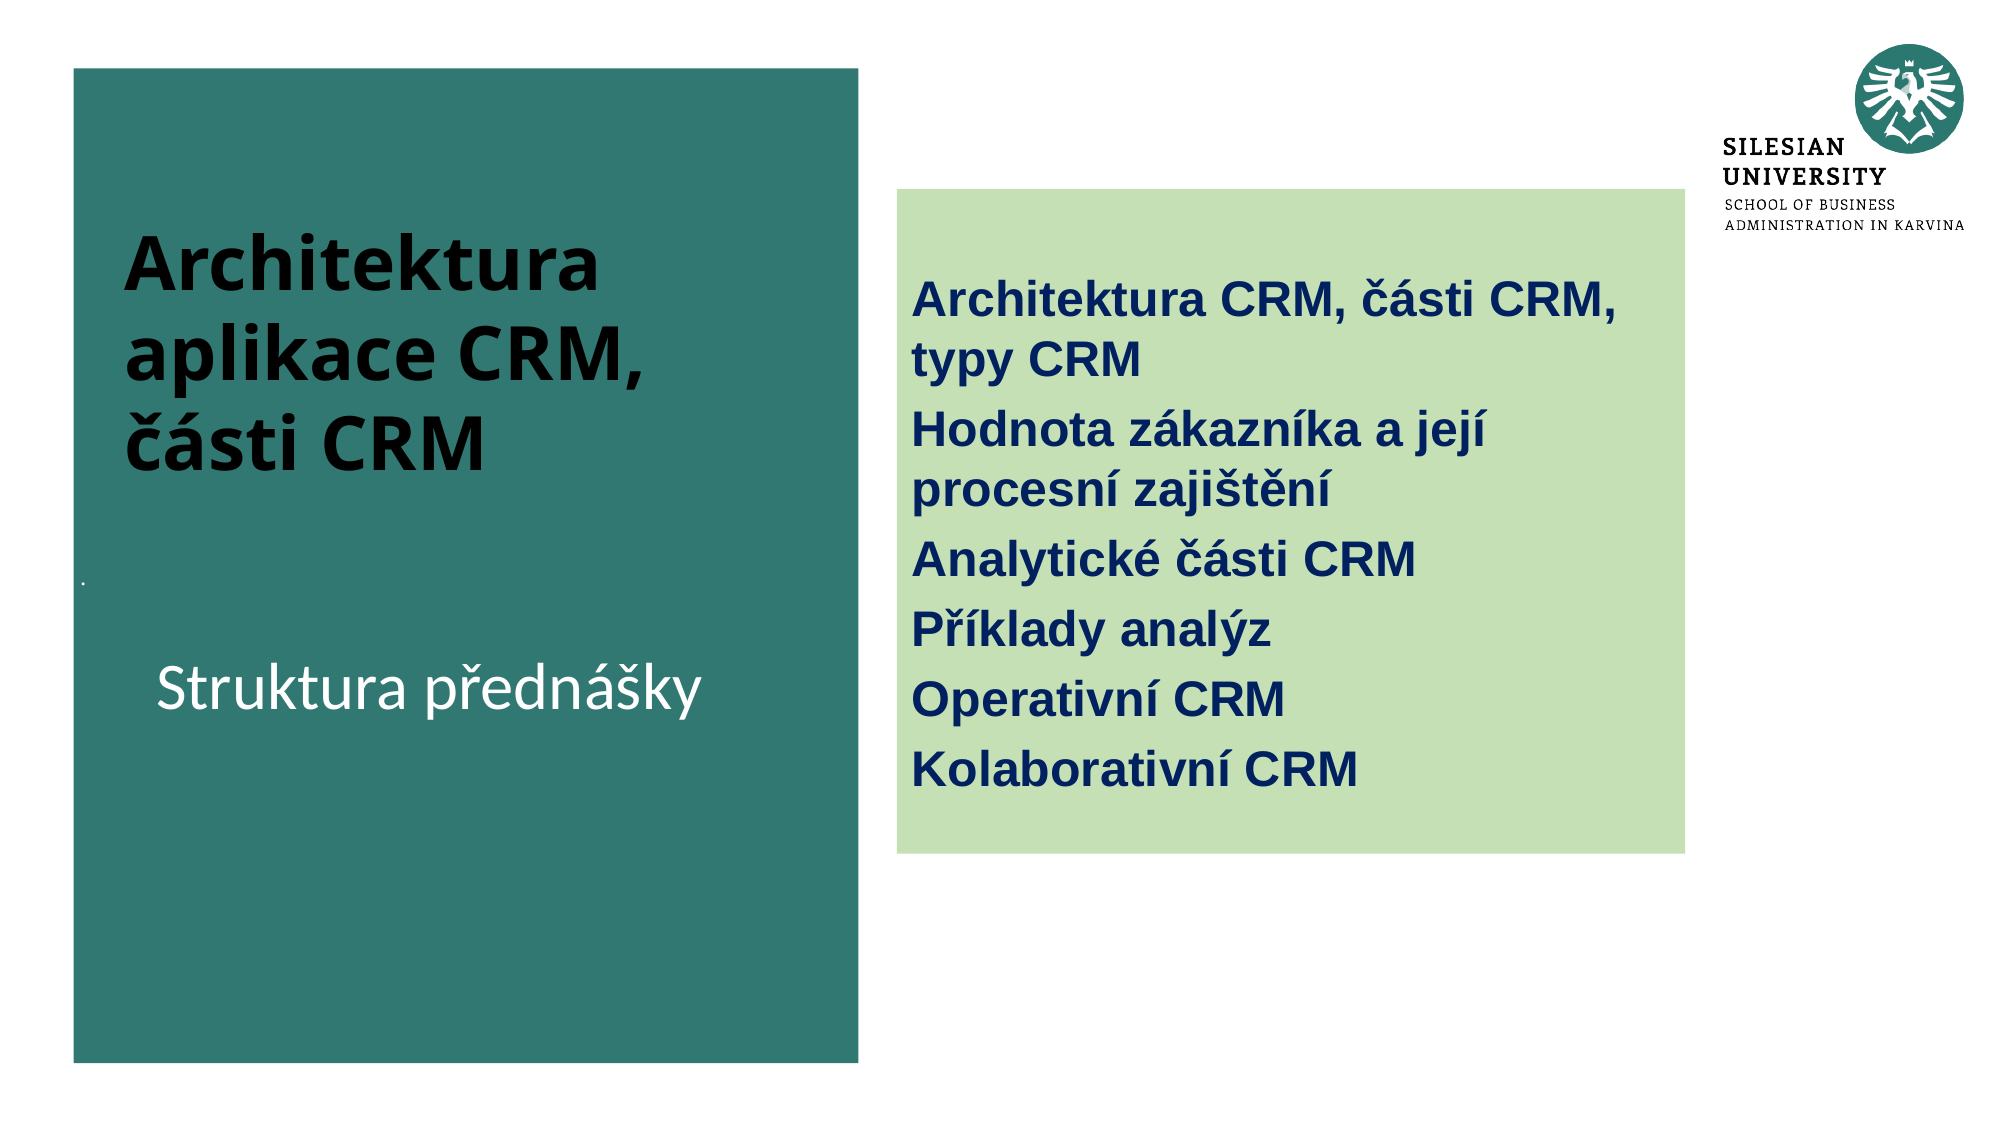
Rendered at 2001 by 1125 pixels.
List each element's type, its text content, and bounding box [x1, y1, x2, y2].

text_box . [65, 488, 859, 962]
text_box Architektura aplikace CRM, části CRM [109, 118, 815, 488]
text_box Architektura CRM, části CRM, typy CRM Hodnota zákazníka a její procesní zajištění Analytické části CRM Příklady analýz Operativní CRM Kolaborativní CRM [896, 188, 1686, 854]
text_box [73, 67, 860, 1064]
text_box [41, 32, 786, 116]
text_box Struktura přednášky [141, 635, 733, 730]
picture [1723, 44, 1964, 230]
